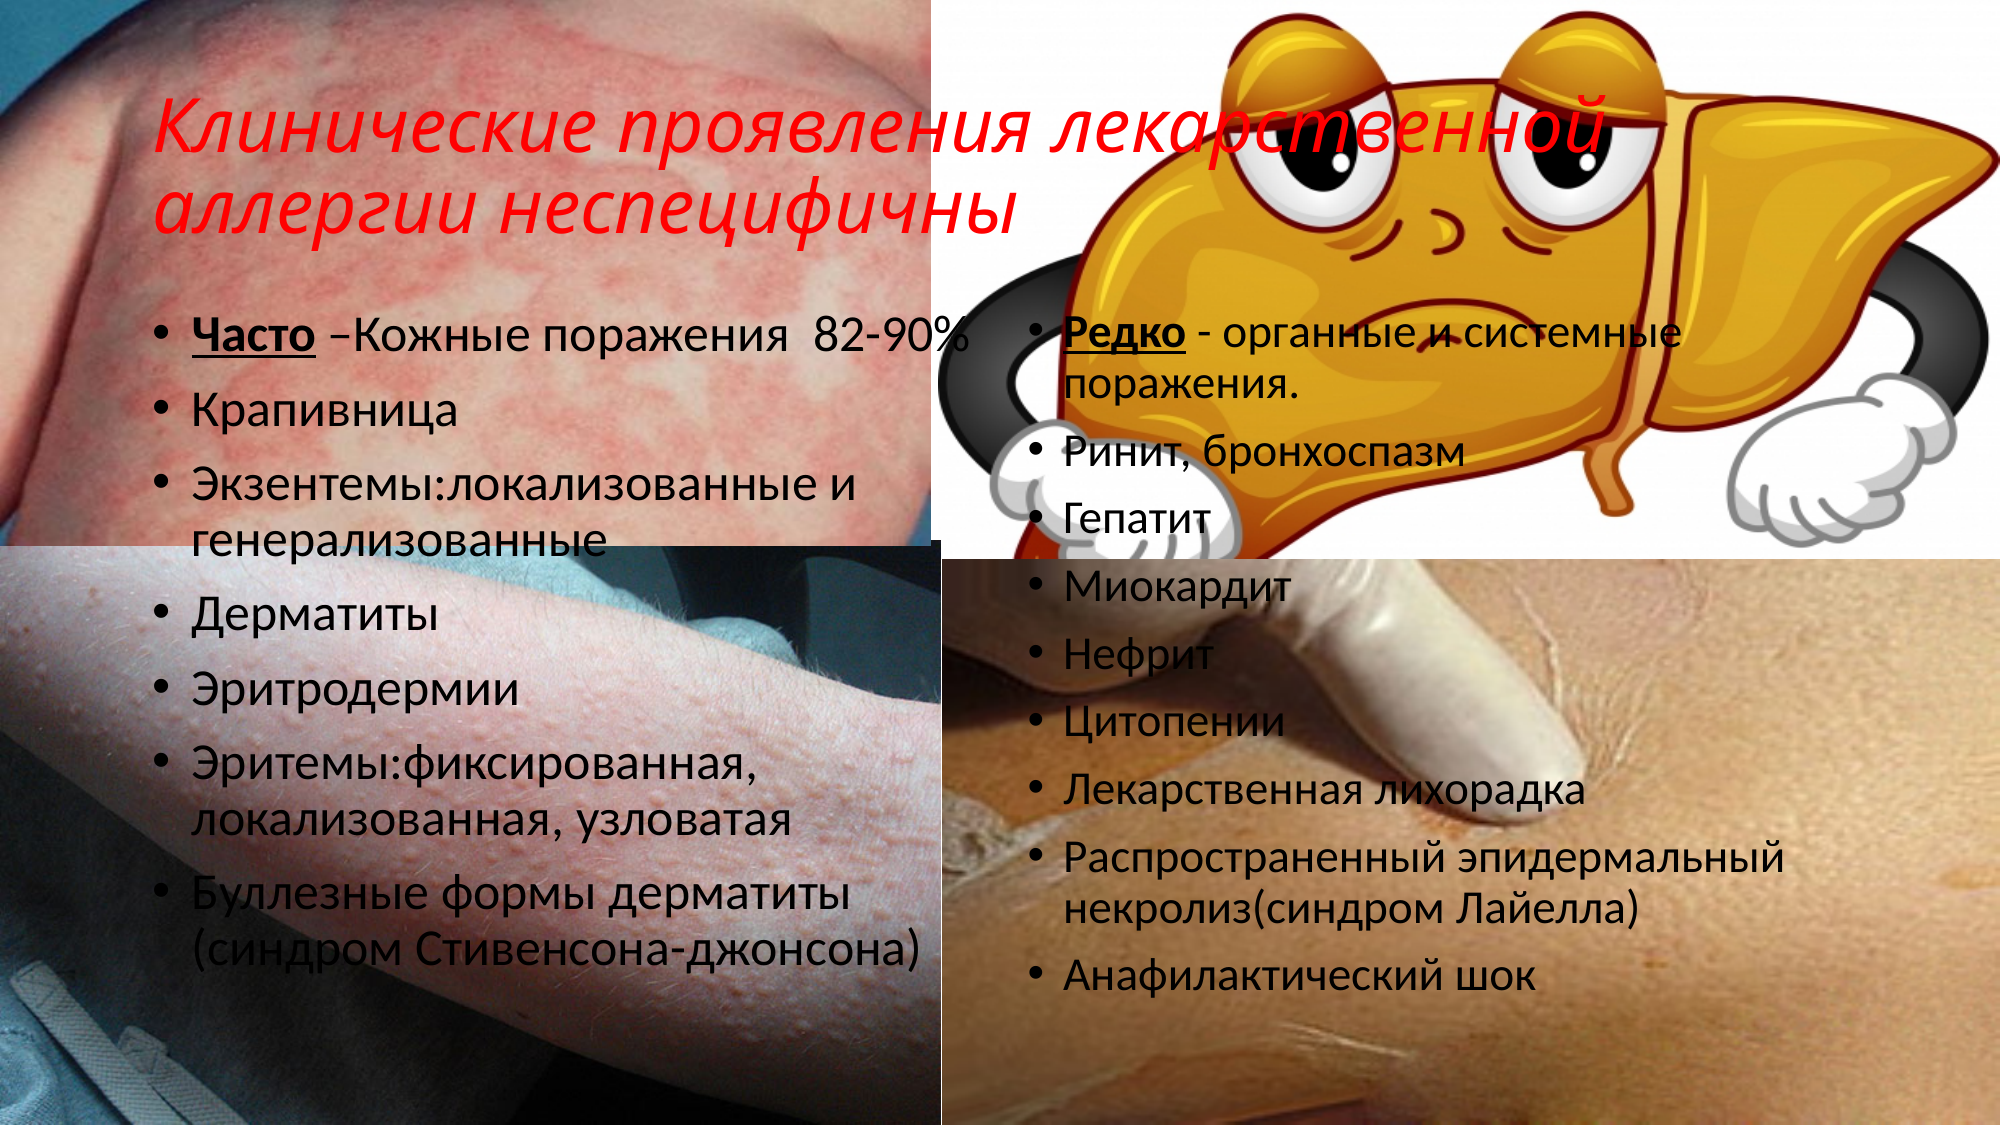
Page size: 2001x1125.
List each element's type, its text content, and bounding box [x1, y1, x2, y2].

picture [0, 0, 2000, 1125]
title Клинические проявления лекарственной аллергии неспецифичны [931, 59, 937, 278]
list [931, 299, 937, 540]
